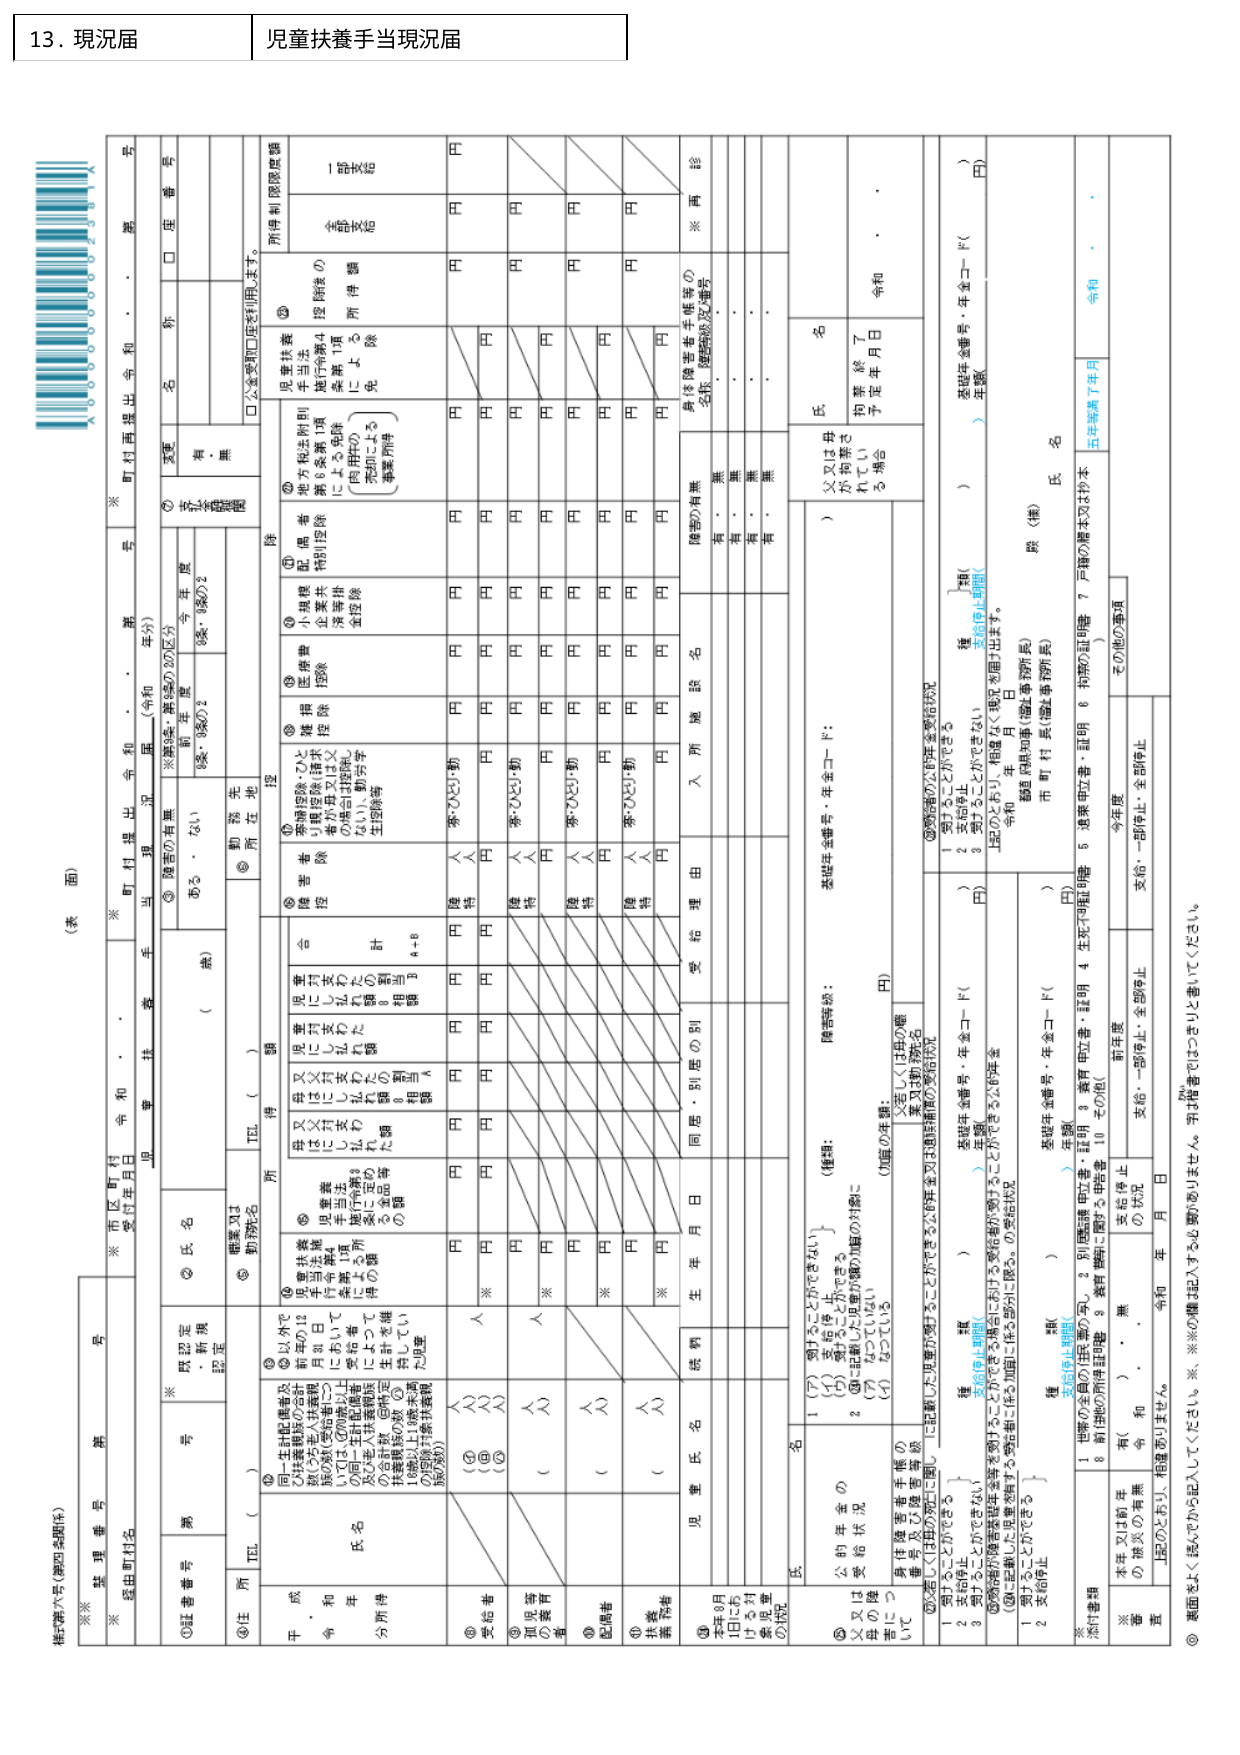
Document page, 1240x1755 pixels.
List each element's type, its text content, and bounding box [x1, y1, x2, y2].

picture [0, 61, 1240, 1740]
table_header 児童扶養手当現況届 [253, 15, 626, 60]
table_header 13.現況届 [15, 15, 251, 60]
